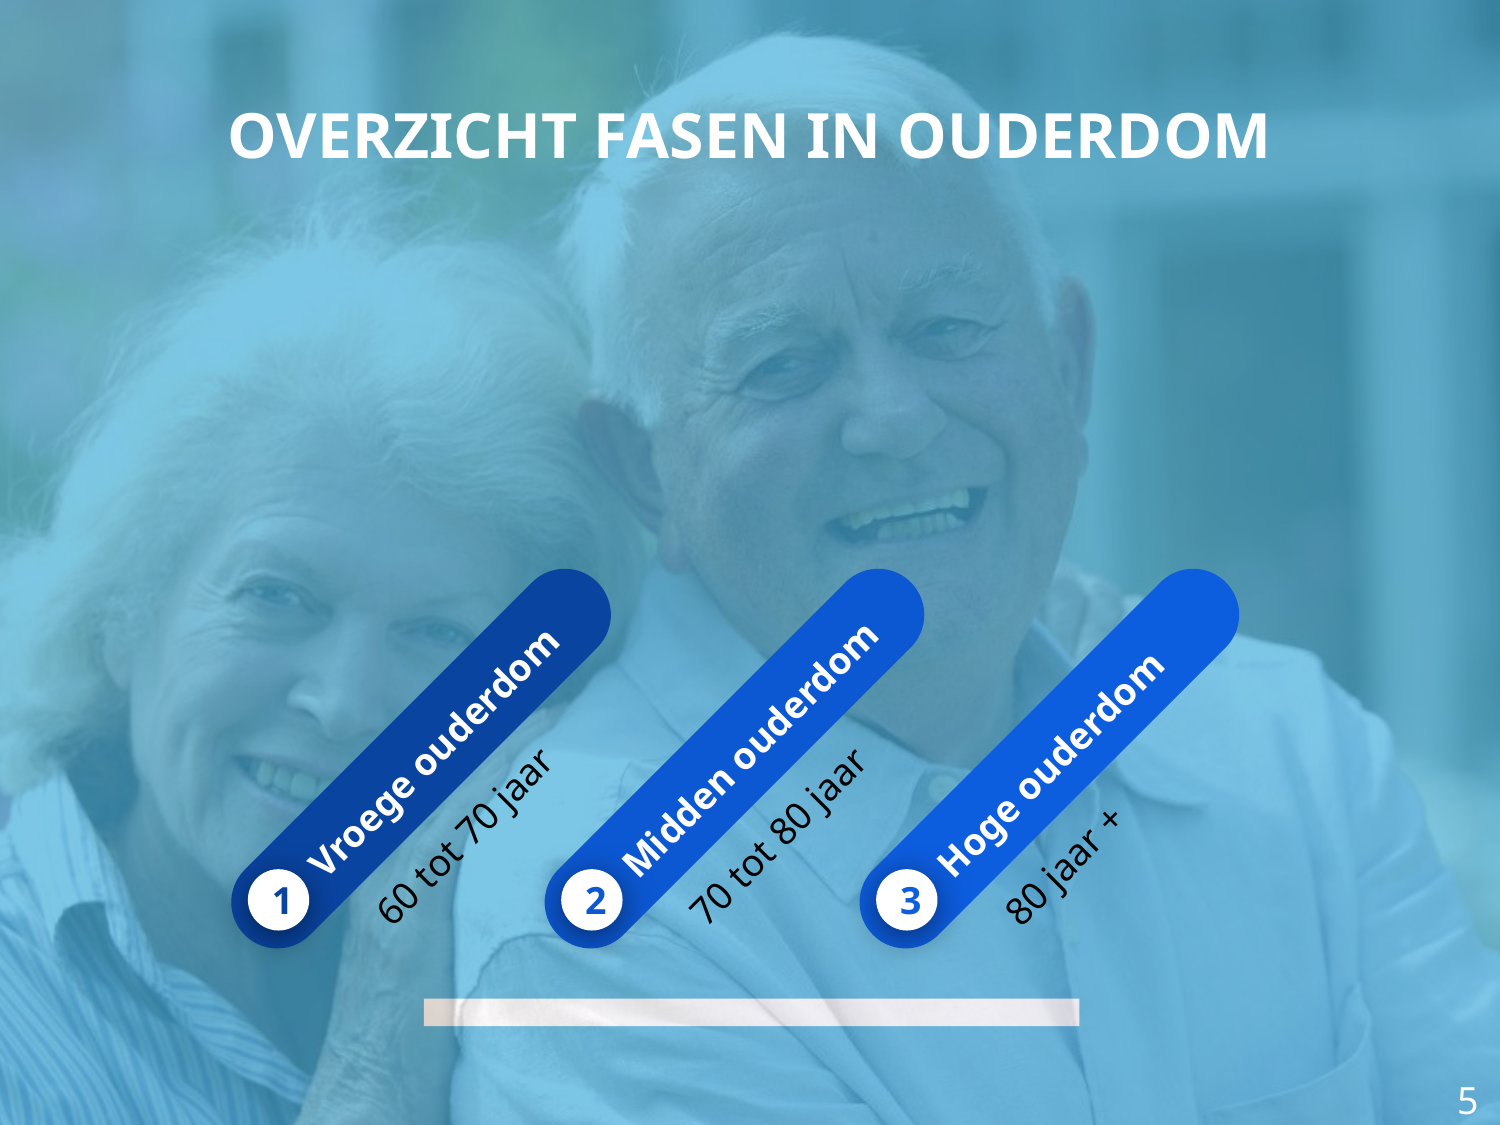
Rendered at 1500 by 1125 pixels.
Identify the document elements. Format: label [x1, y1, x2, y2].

picture [0, 0, 1500, 1125]
text_box [211, 549, 524, 968]
text_box [525, 549, 839, 968]
text_box [840, 549, 1288, 968]
